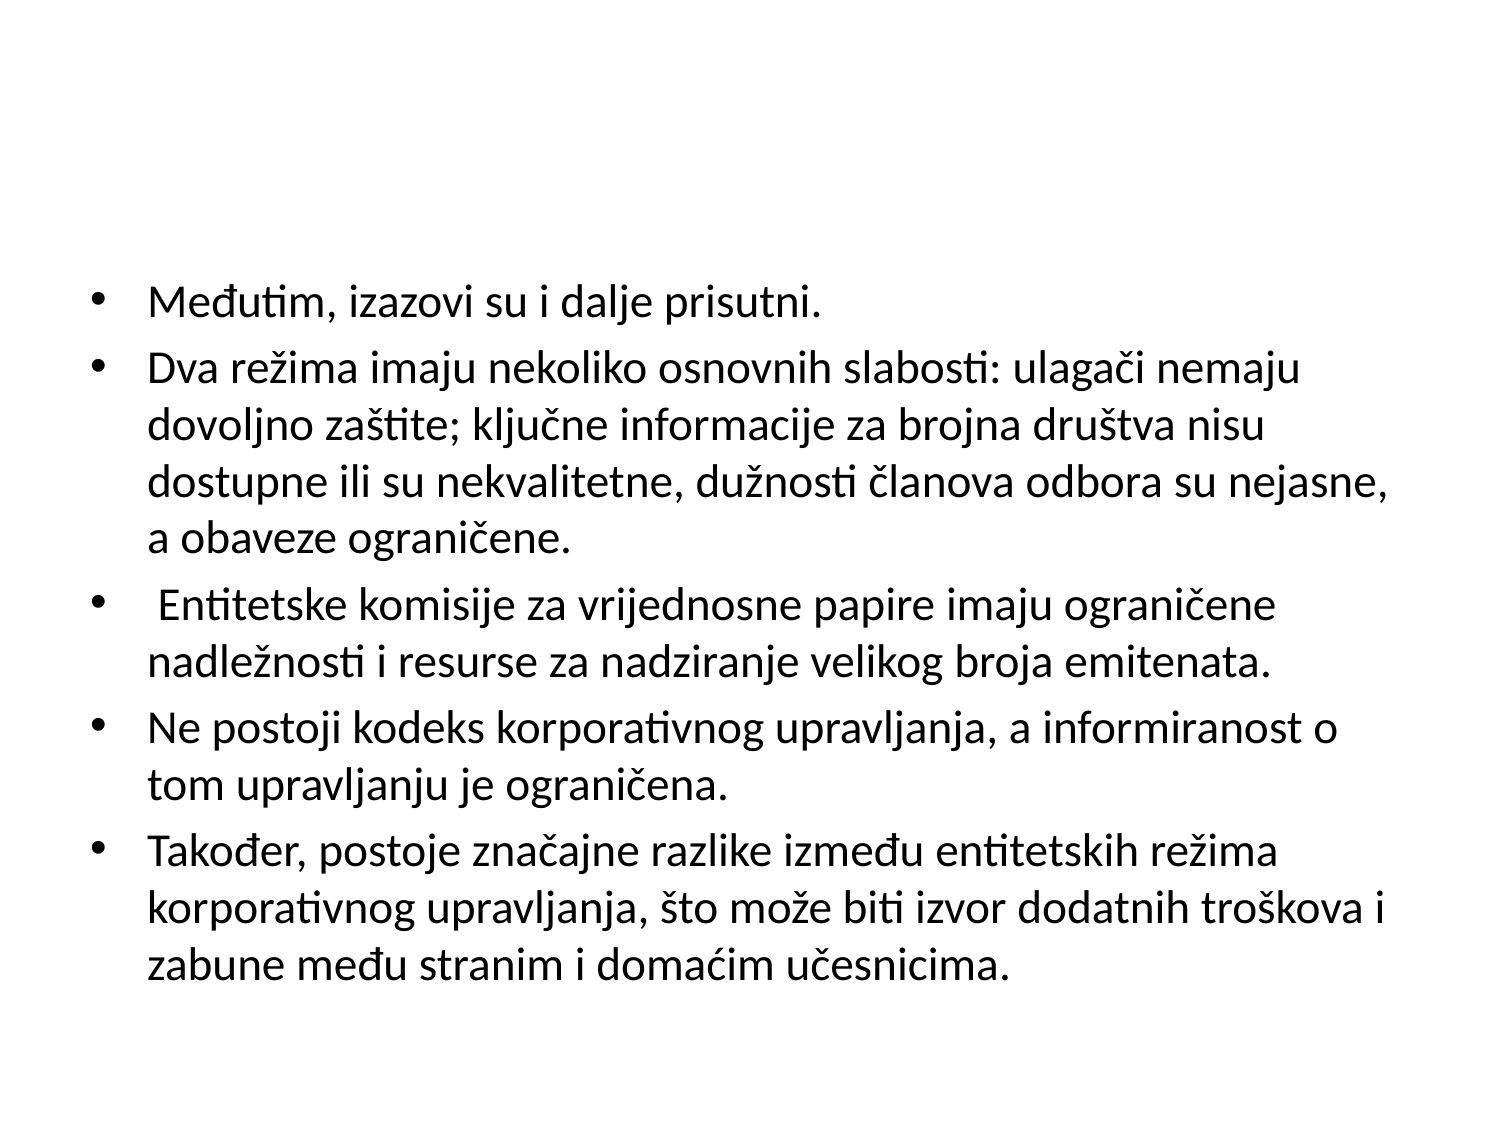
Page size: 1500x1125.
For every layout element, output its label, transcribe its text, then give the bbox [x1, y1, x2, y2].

list Međutim, izazovi su i dalje prisutni. Dva režima imaju nekoliko osnovnih slabosti: ulagači nemaju dovoljno zaštite; ključne informacije za brojna društva nisu dostupne ili su nekvalitetne, dužnosti članova odbora su nejasne, a obaveze ograničene. Entitetske komisije za vrijednosne papire imaju ograničene nadležnosti i resurse za nadziranje velikog broja emitenata. Ne postoji kodeks korporativnog upravljanja, a informiranost o tom upravljanju je ograničena. Također, postoje značajne razlike između entitetskih režima korporativnog upravljanja, što može biti izvor dodatnih troškova i zabune među stranim i domaćim učesnicima. [75, 262, 1425, 1005]
